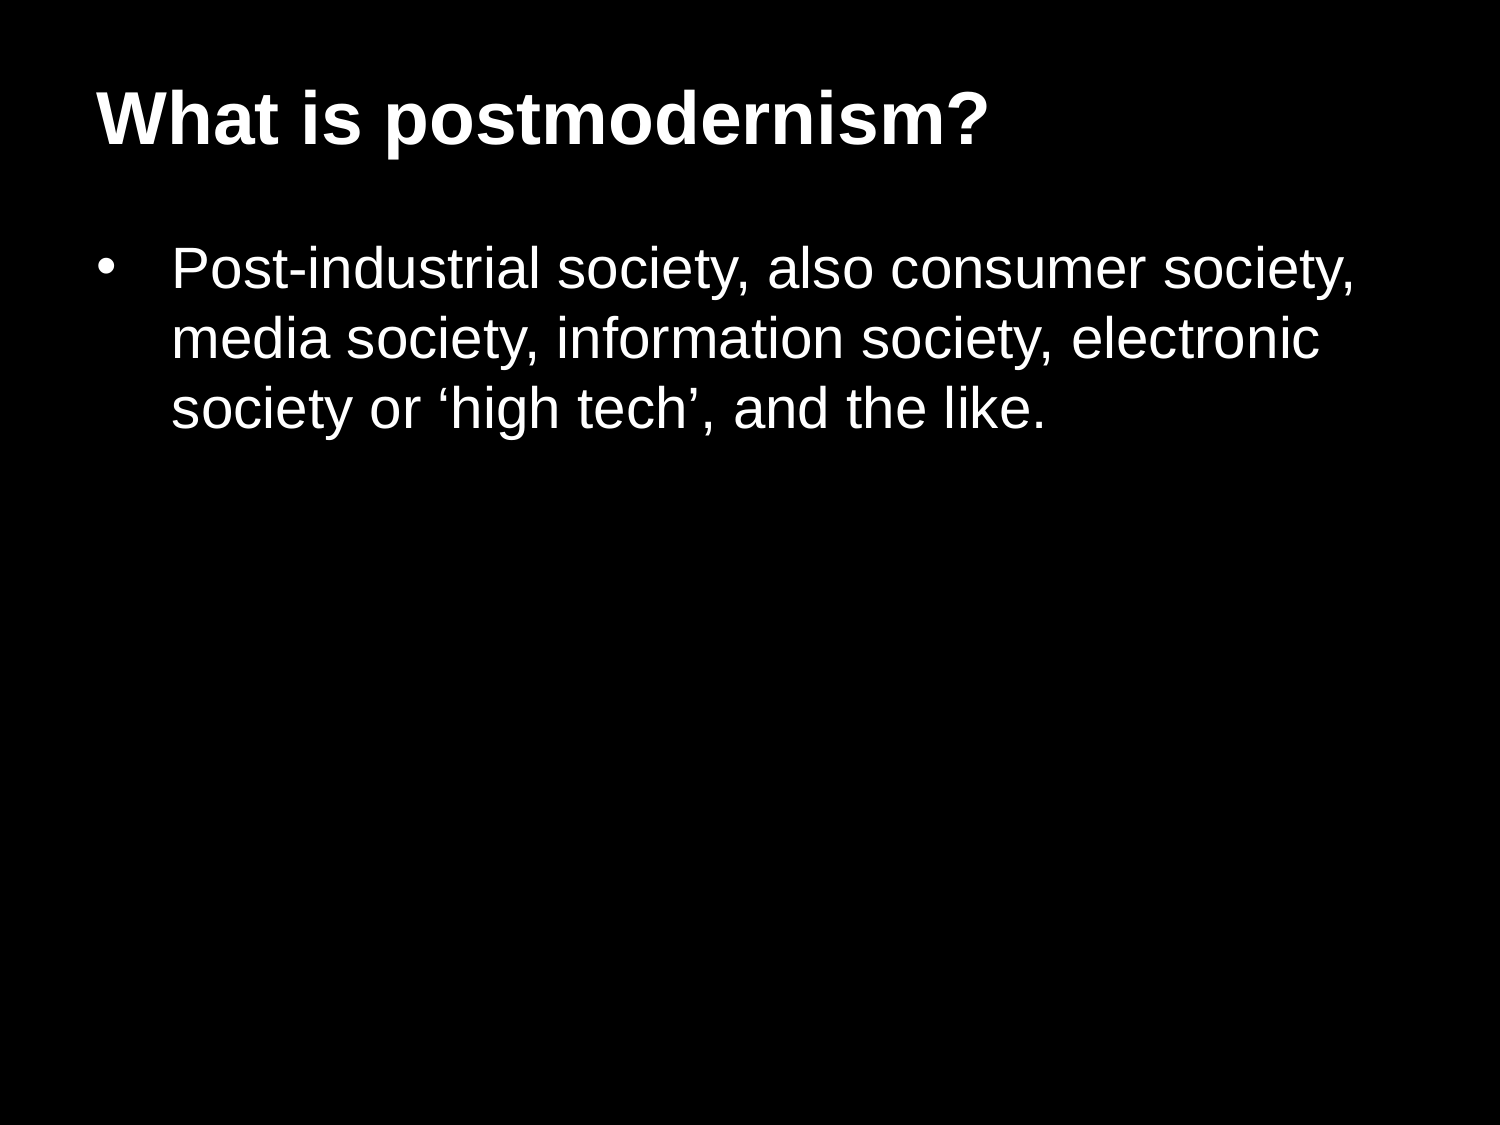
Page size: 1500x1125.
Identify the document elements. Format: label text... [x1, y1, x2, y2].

text_box What is postmodernism? Post-industrial society, also consumer society, media society, information society, electronic society or ‘high tech’, and the like. [82, 62, 1438, 698]
